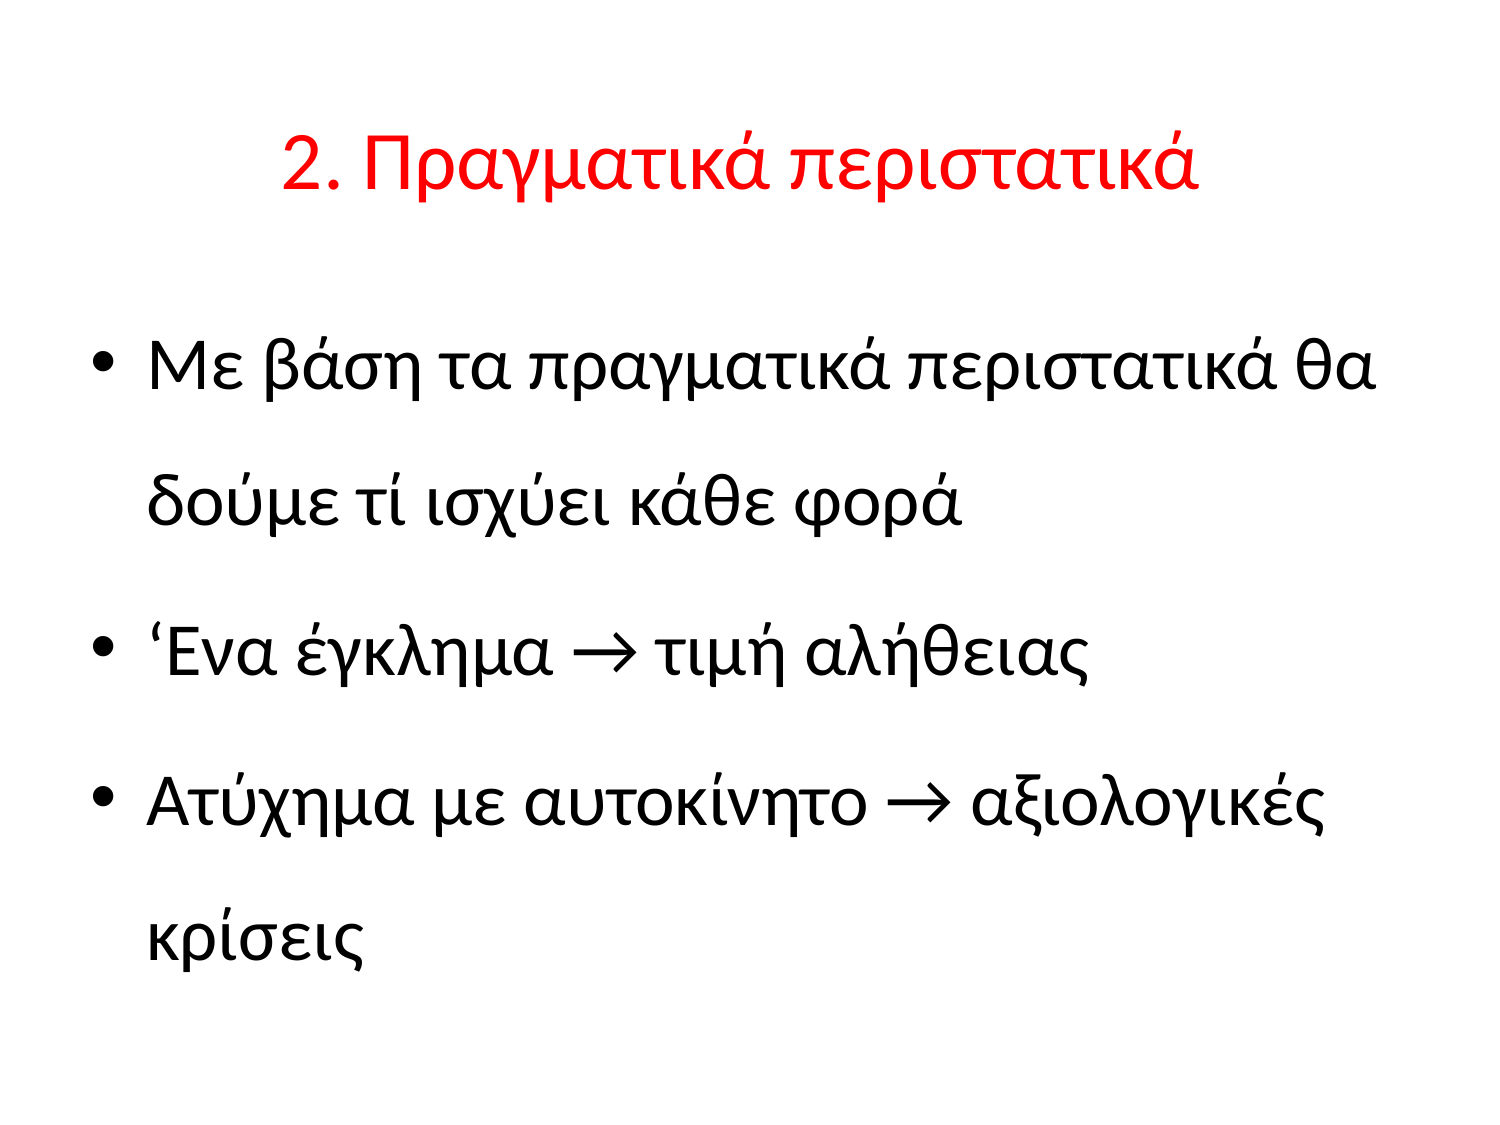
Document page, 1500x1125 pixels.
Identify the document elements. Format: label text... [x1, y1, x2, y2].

list Με βάση τα πραγματικά περιστατικά θα δούμε τί ισχύει κάθε φορά ‘Ενα έγκλημα → τιμή αλήθειας Ατύχημα με αυτοκίνητο → αξιολογικές κρίσεις [75, 262, 1425, 1063]
title 2. Πραγματικά περιστατικά [75, 37, 1425, 262]
